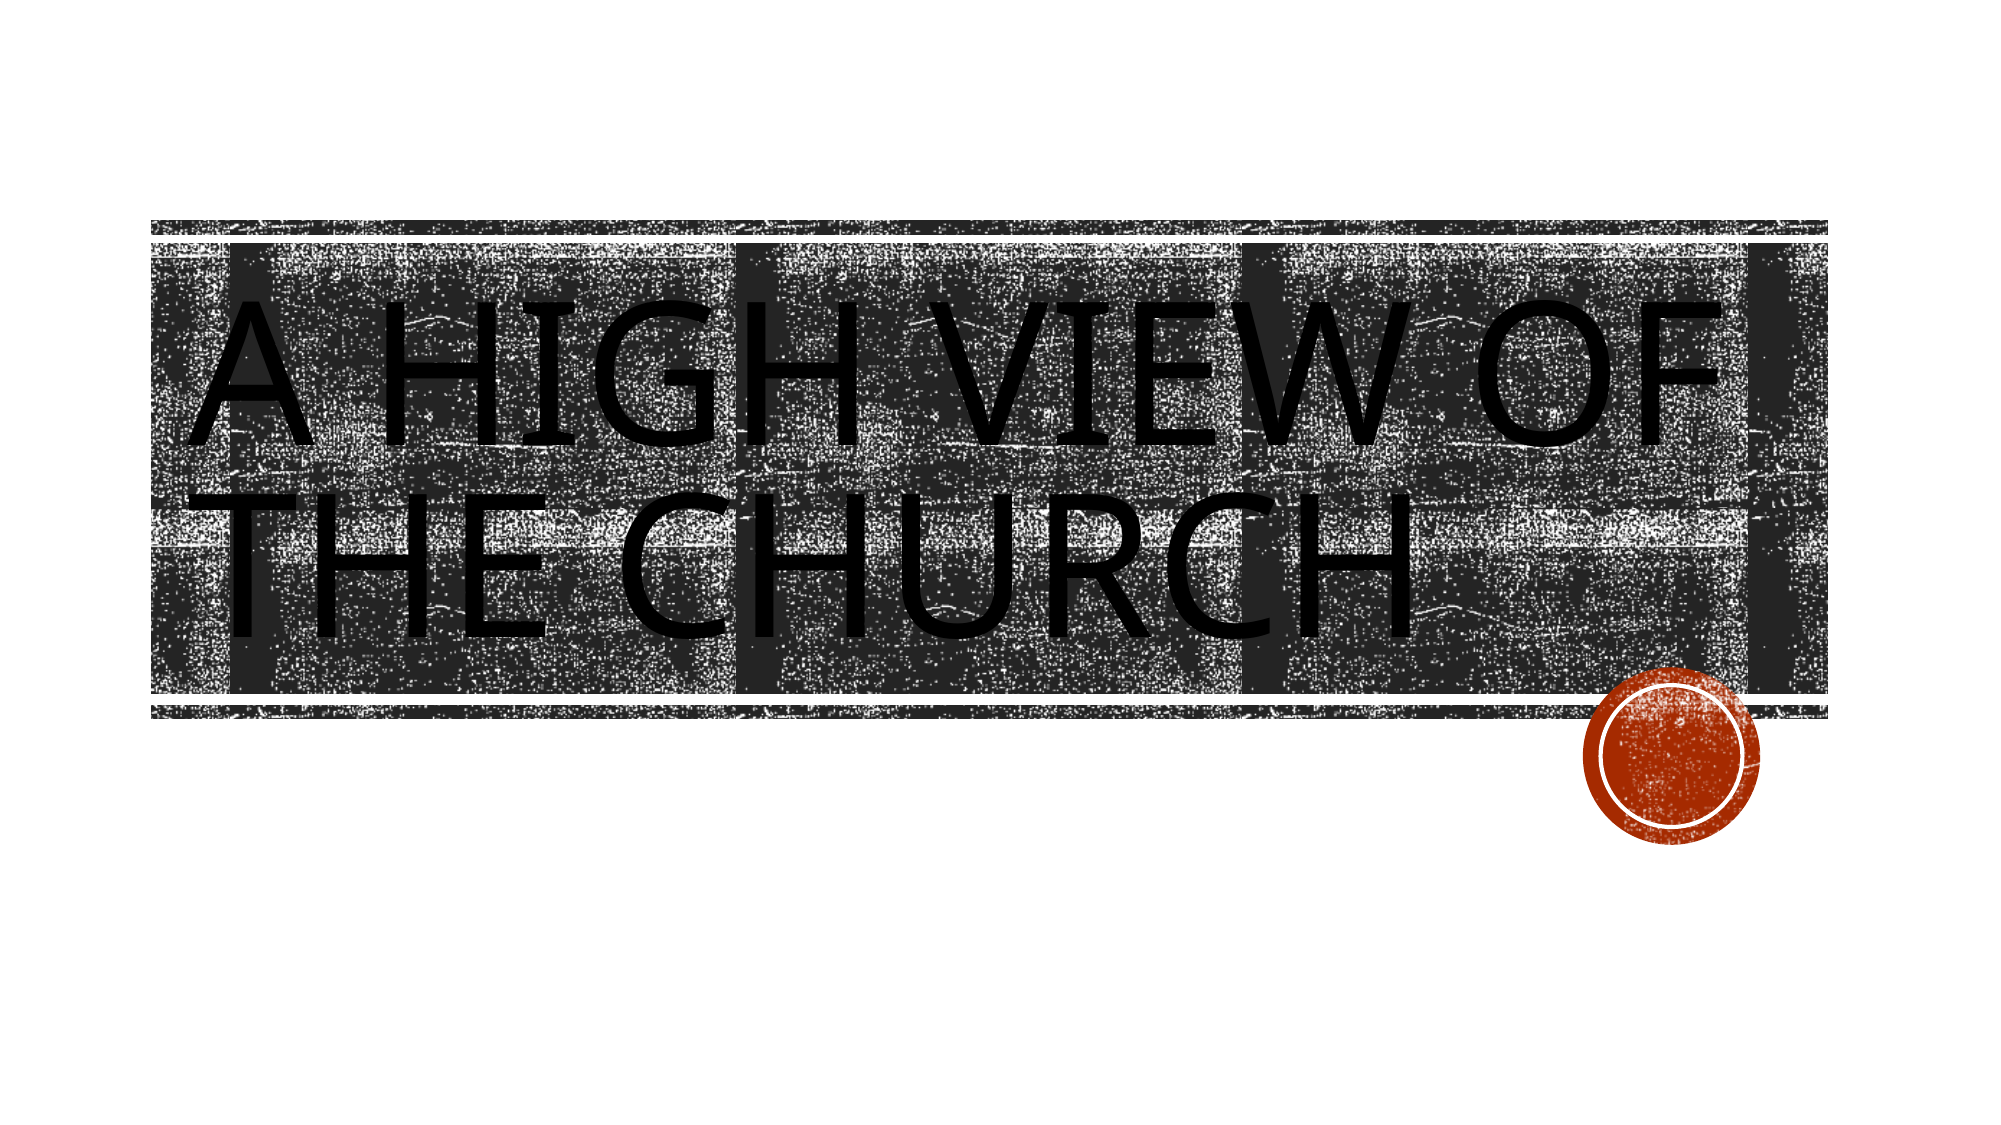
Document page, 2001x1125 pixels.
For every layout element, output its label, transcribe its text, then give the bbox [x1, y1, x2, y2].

title A High View of the Church [172, 234, 1808, 733]
